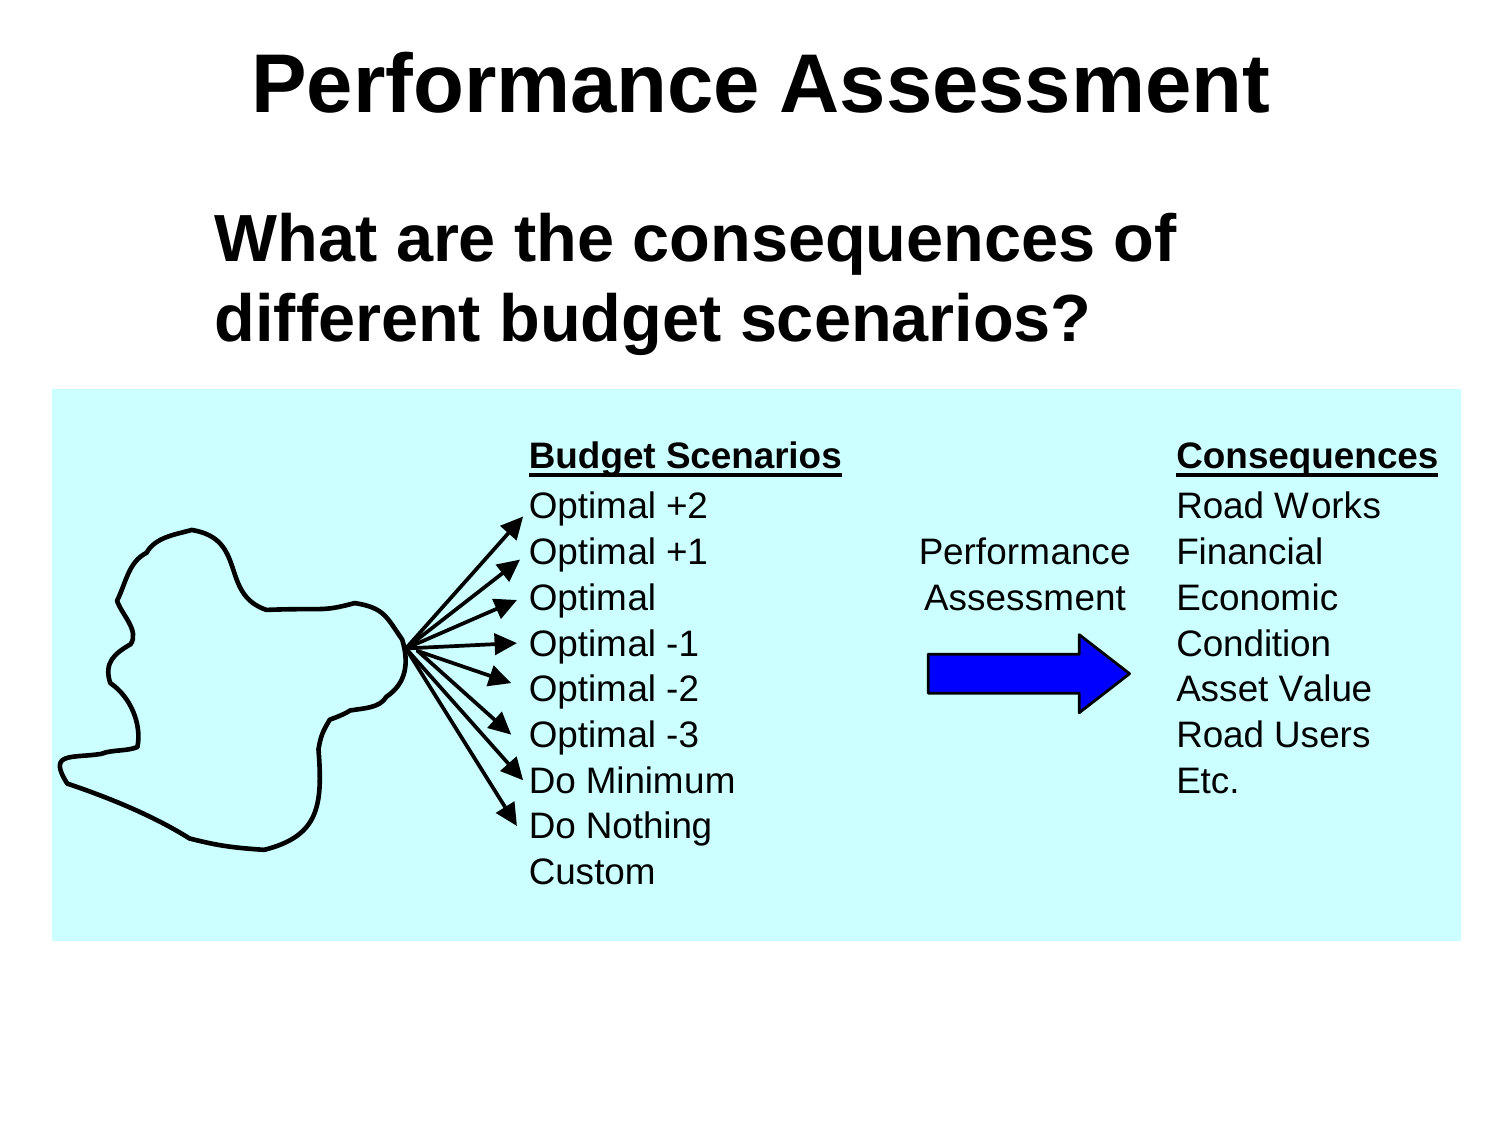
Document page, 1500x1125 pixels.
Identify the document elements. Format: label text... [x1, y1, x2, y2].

picture [49, 387, 1463, 943]
title Performance Assessment [236, 10, 1438, 148]
text_box What are the consequences of different budget scenarios? [199, 187, 1313, 363]
